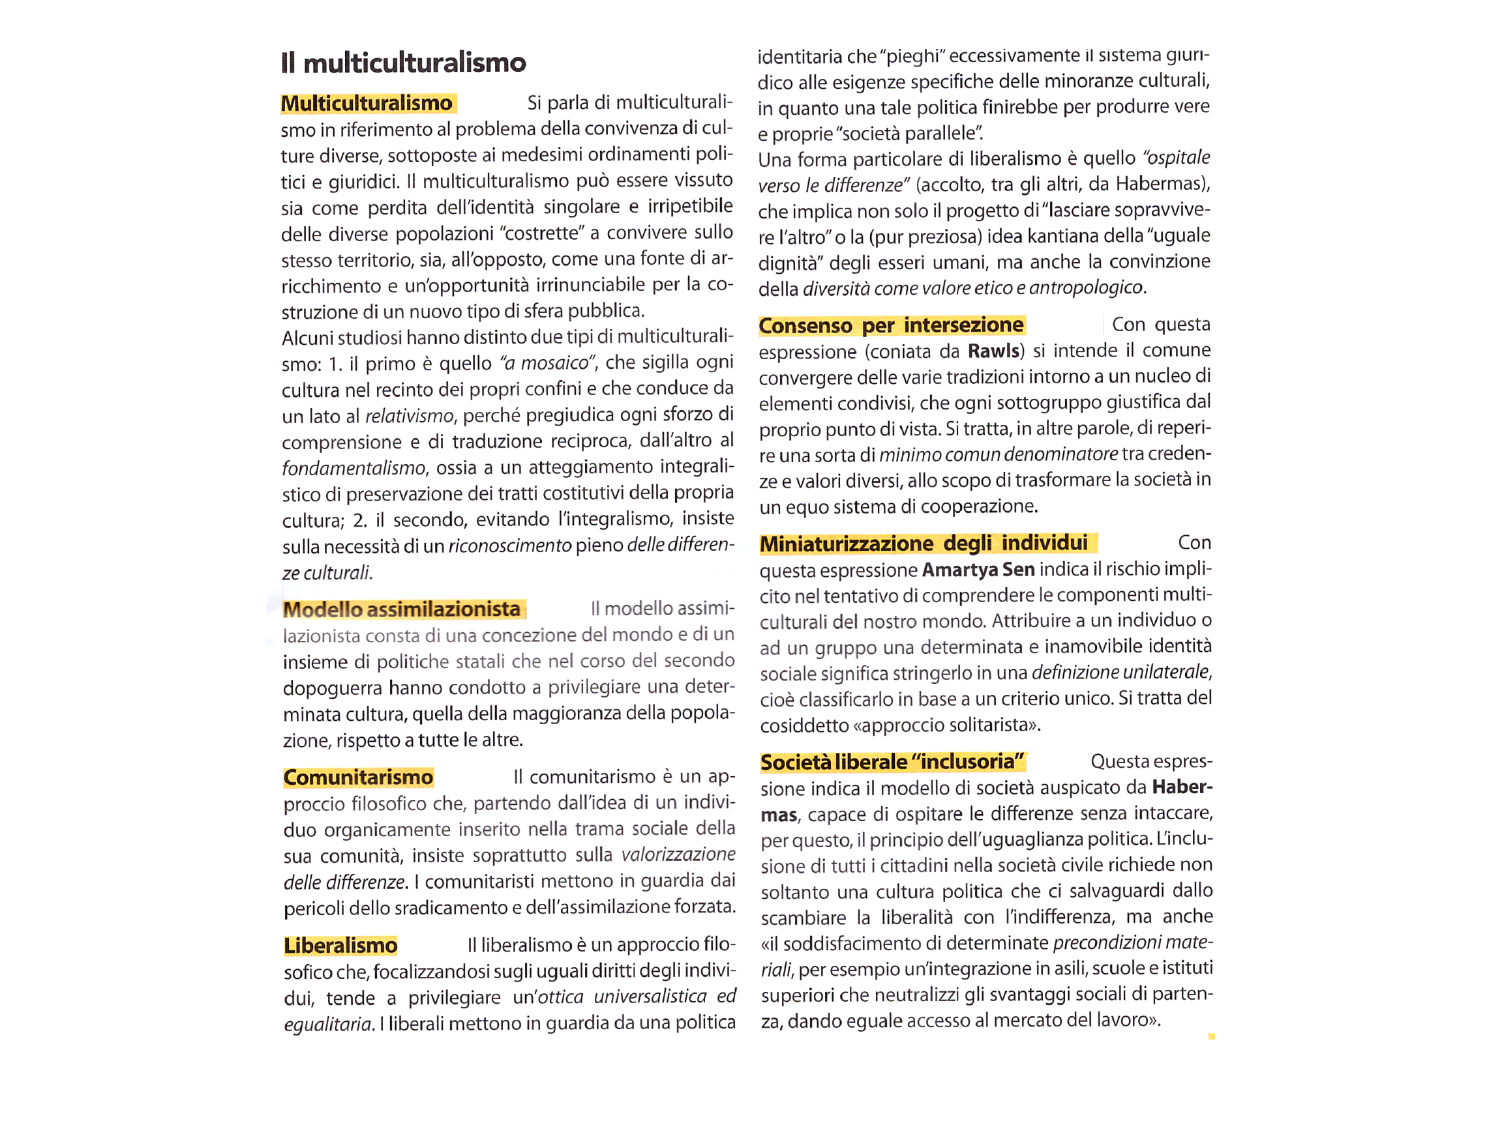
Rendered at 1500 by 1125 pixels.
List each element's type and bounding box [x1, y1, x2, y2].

picture [254, 34, 1246, 1091]
